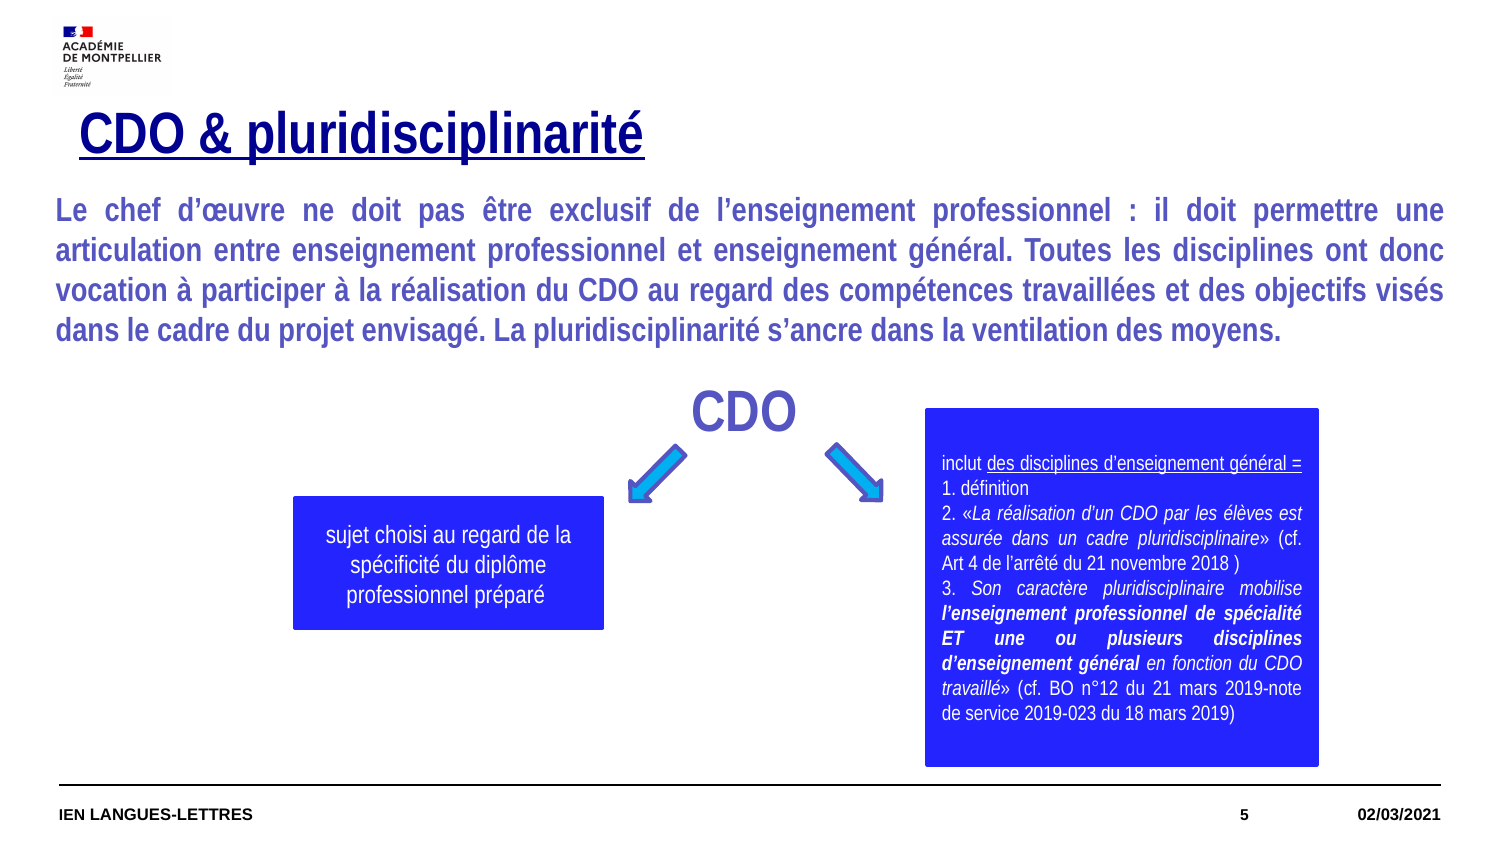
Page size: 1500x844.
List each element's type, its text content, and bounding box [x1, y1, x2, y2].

picture [53, 16, 172, 97]
list Le chef d’œuvre ne doit pas être exclusif de l’enseignement professionnel : il doit permettre une articulation entre enseignement professionnel et enseignement général. Toutes les disciplines ont donc vocation à participer à la réalisation du CDO au regard des compétences travaillées et des objectifs visés dans le cadre du projet envisagé. La pluridisciplinarité s’ancre dans la ventilation des moyens. CDO [55, 188, 1447, 342]
text_box sujet choisi au regard de la spécificité du diplôme professionnel préparé [293, 496, 604, 630]
text_box [628, 443, 688, 504]
text_box inclut des disciplines d’enseignement général = 1. définition 2. «La réalisation d’un CDO par les élèves est assurée dans un cadre pluridisciplinaire» (cf. Art 4 de l’arrêté du 21 novembre 2018 ) 3. Son caractère pluridisciplinaire mobilise l’enseignement professionnel de spécialité ET une ou plusieurs disciplines d’enseignement général en fonction du CDO travaillé» (cf. BO n°12 du 21 mars 2019-note de service 2019-023 du 18 mars 2019) [925, 408, 1319, 767]
slide_number 5 [1027, 784, 1249, 844]
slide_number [1249, 784, 1441, 844]
text_box CDO & pluridisciplinarité [79, 102, 1462, 189]
footer IEN LANGUES-LETTRES [59, 784, 1027, 844]
text_box [824, 442, 884, 503]
